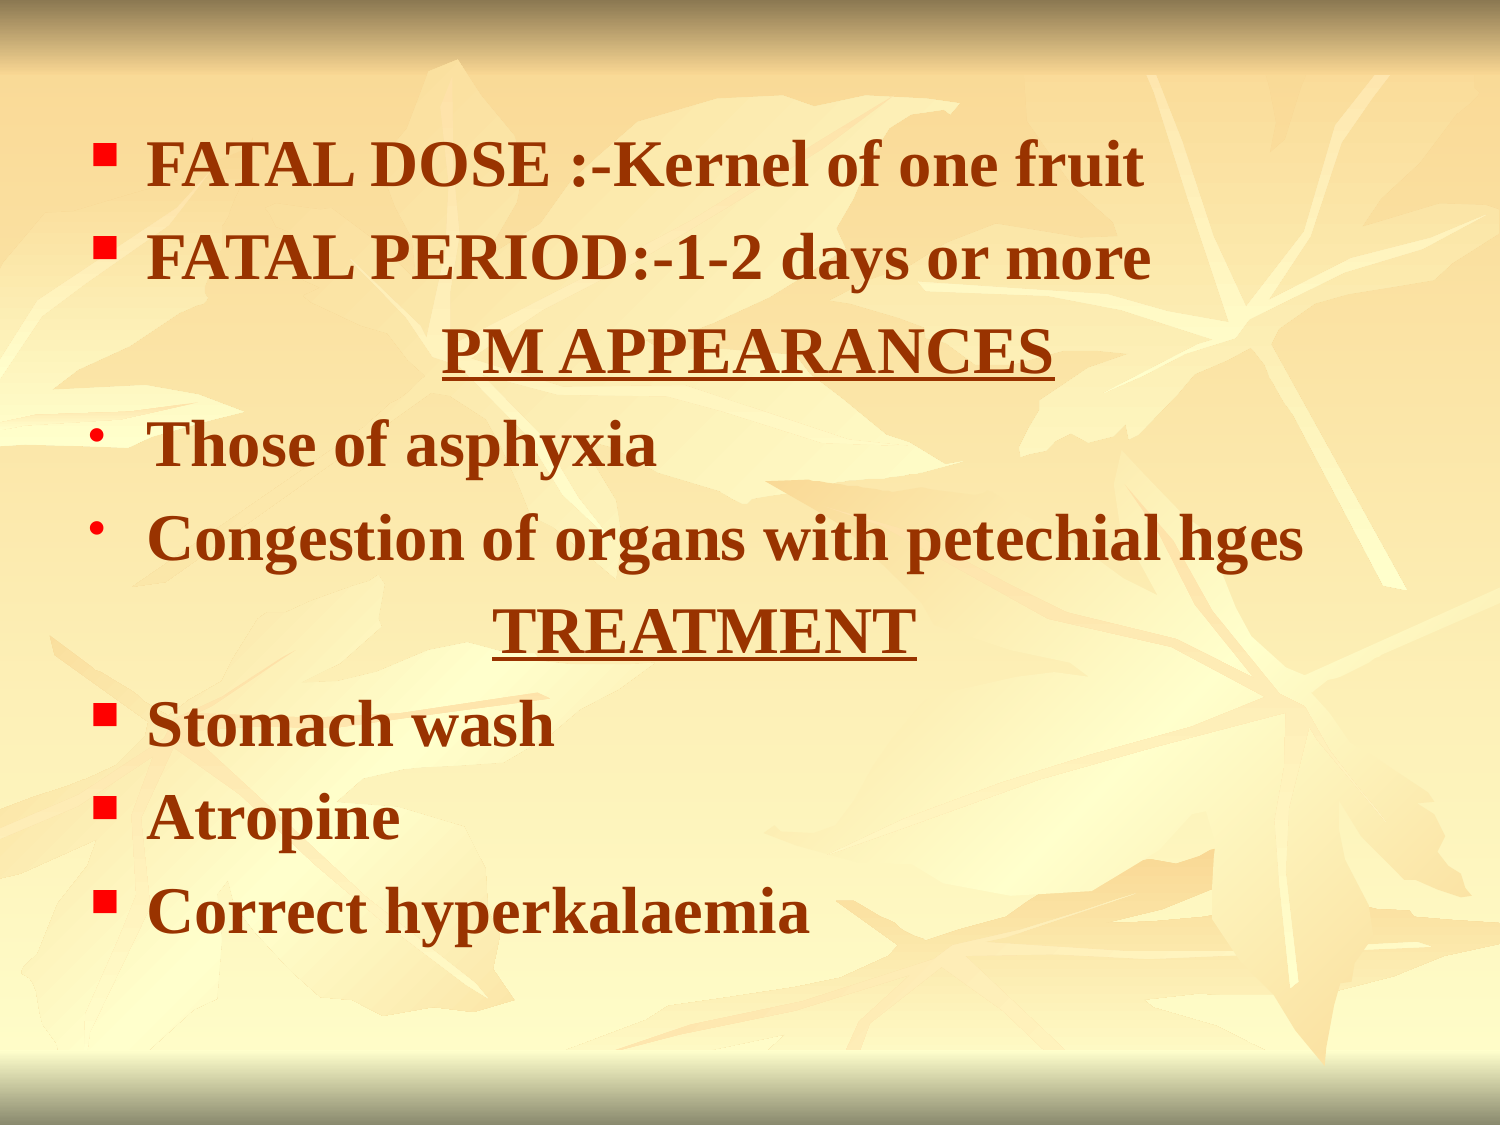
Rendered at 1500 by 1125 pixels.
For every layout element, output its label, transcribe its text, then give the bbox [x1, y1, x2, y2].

list FATAL DOSE :-Kernel of one fruit FATAL PERIOD:-1-2 days or more PM APPEARANCES Those of asphyxia Congestion of organs with petechial hges TREATMENT Stomach wash Atropine Correct hyperkalaemia [75, 112, 1425, 1006]
